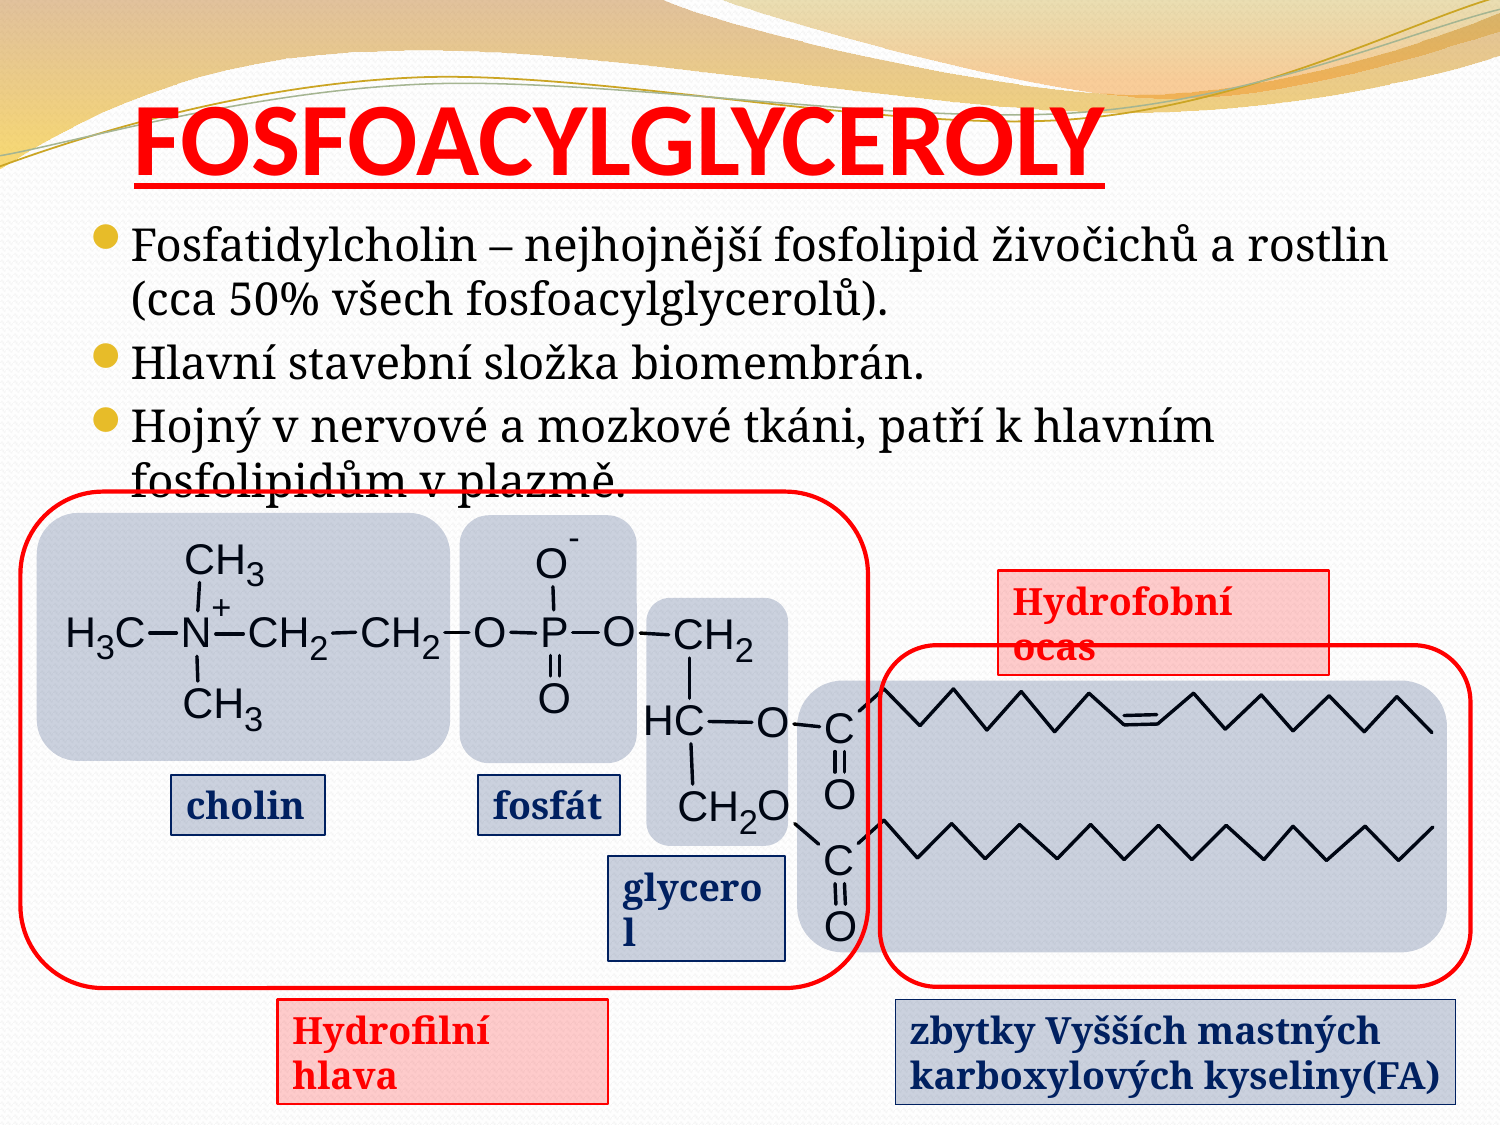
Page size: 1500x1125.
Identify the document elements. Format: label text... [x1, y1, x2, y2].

title FOSFOACYLGLYCEROLY [134, 54, 1152, 197]
text_box Hydrofilní hlava [277, 999, 609, 1105]
text_box [57, 519, 849, 965]
list Fosfatidylcholin – nejhojnější fosfolipid živočichů a rostlin (cca 50% všech fosfoacylglycerolů). Hlavní stavební složka biomembrán. Hojný v nervové a mozkové tkáni, patří k hlavním fosfolipidům v plazmě. [75, 208, 1425, 516]
text_box V přírodě nejrozšířenější sfingofosfolipid je sfingomyelin. Uhlovodíkový řetězec druhého acylu je na rozdíl od fosfatidylcholinu nahrazen řetězcem sfingosinu. [887, 648, 1442, 965]
text_box [890, 650, 1473, 989]
text_box [18, 489, 848, 991]
text_box zbytky Vyšších mastných karboxylových kyseliny(FA) [895, 999, 1456, 1105]
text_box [64, 518, 1437, 953]
